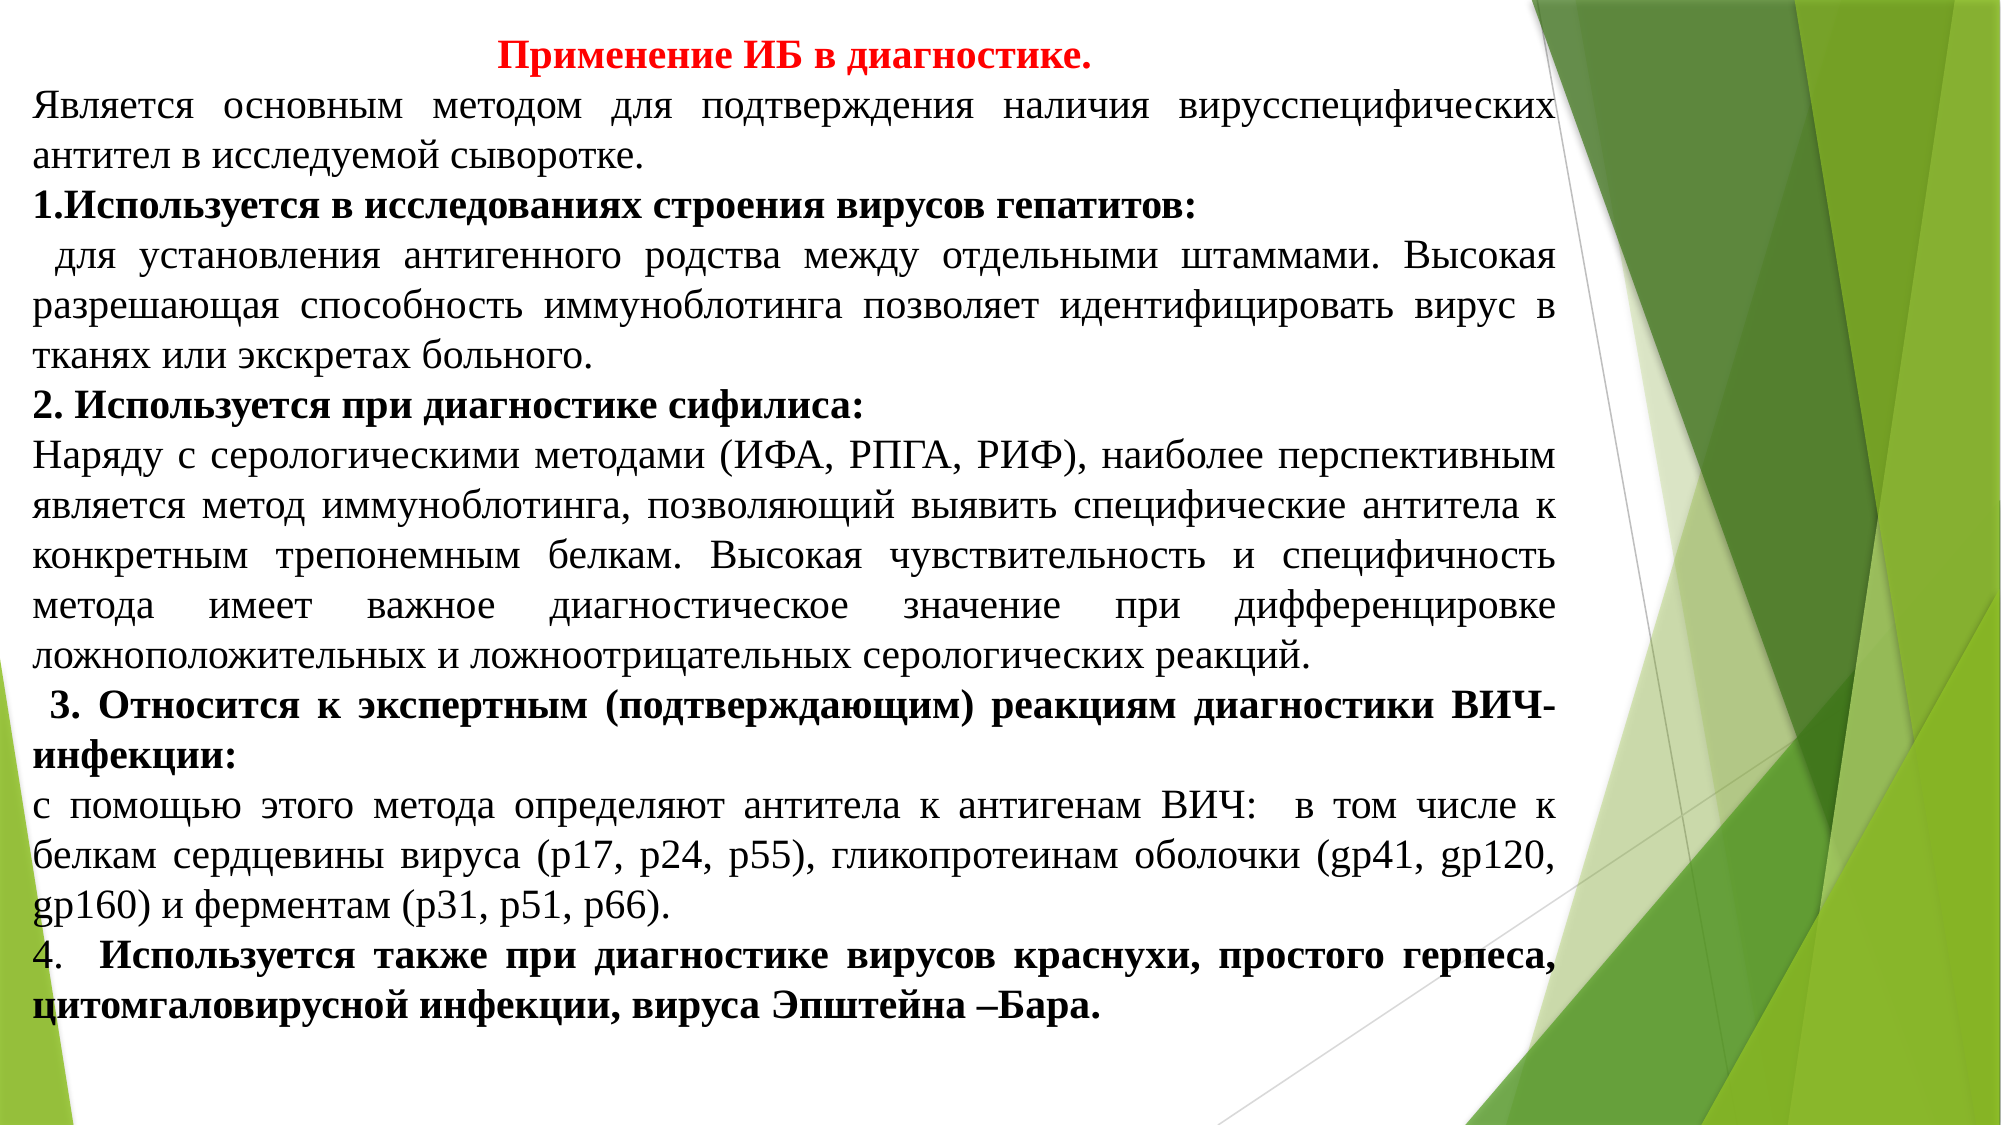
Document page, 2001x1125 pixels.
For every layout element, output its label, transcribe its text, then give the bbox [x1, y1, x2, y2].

text_box Применение ИБ в диагностике. Является основным методом для подтверждения наличия вирусспецифических антител в исследуемой сыворотке. 1.Используется в исследованиях строения вирусов гепатитов: для установления антигенного родства между отдельными штаммами. Высокая разрешающая способность иммуноблотинга позволяет идентифицировать вирус в тканях или экскретах больного. 2. Используется при диагностике сифилиса: Наряду с серологическими методами (ИФА, РПГА, РИФ), наиболее перспективным является метод иммуноблотинга, позволяющий выявить специфические антитела к конкретным трепонемным белкам. Высокая чувствительность и специфичность метода имеет важное диагностическое значение при дифференцировке ложноположительных и ложноотрицательных серологических реакций. 3. Относится к экспертным (подтверждающим) реакциям диагностики ВИЧ-инфекции: с помощью этого метода определяют антитела к антигенам ВИЧ: в том числе к белкам сердцевины вируса (p17, p24, p55), гликопротеинам оболочки (gp41, gp120, gp160) и ферментам (p31, p51, p66). 4. Используется также при диагностике вирусов краснухи, простого герпеса, цитомгаловирусной инфекции, вируса Эпштейна –Бара. [17, 19, 1572, 1035]
